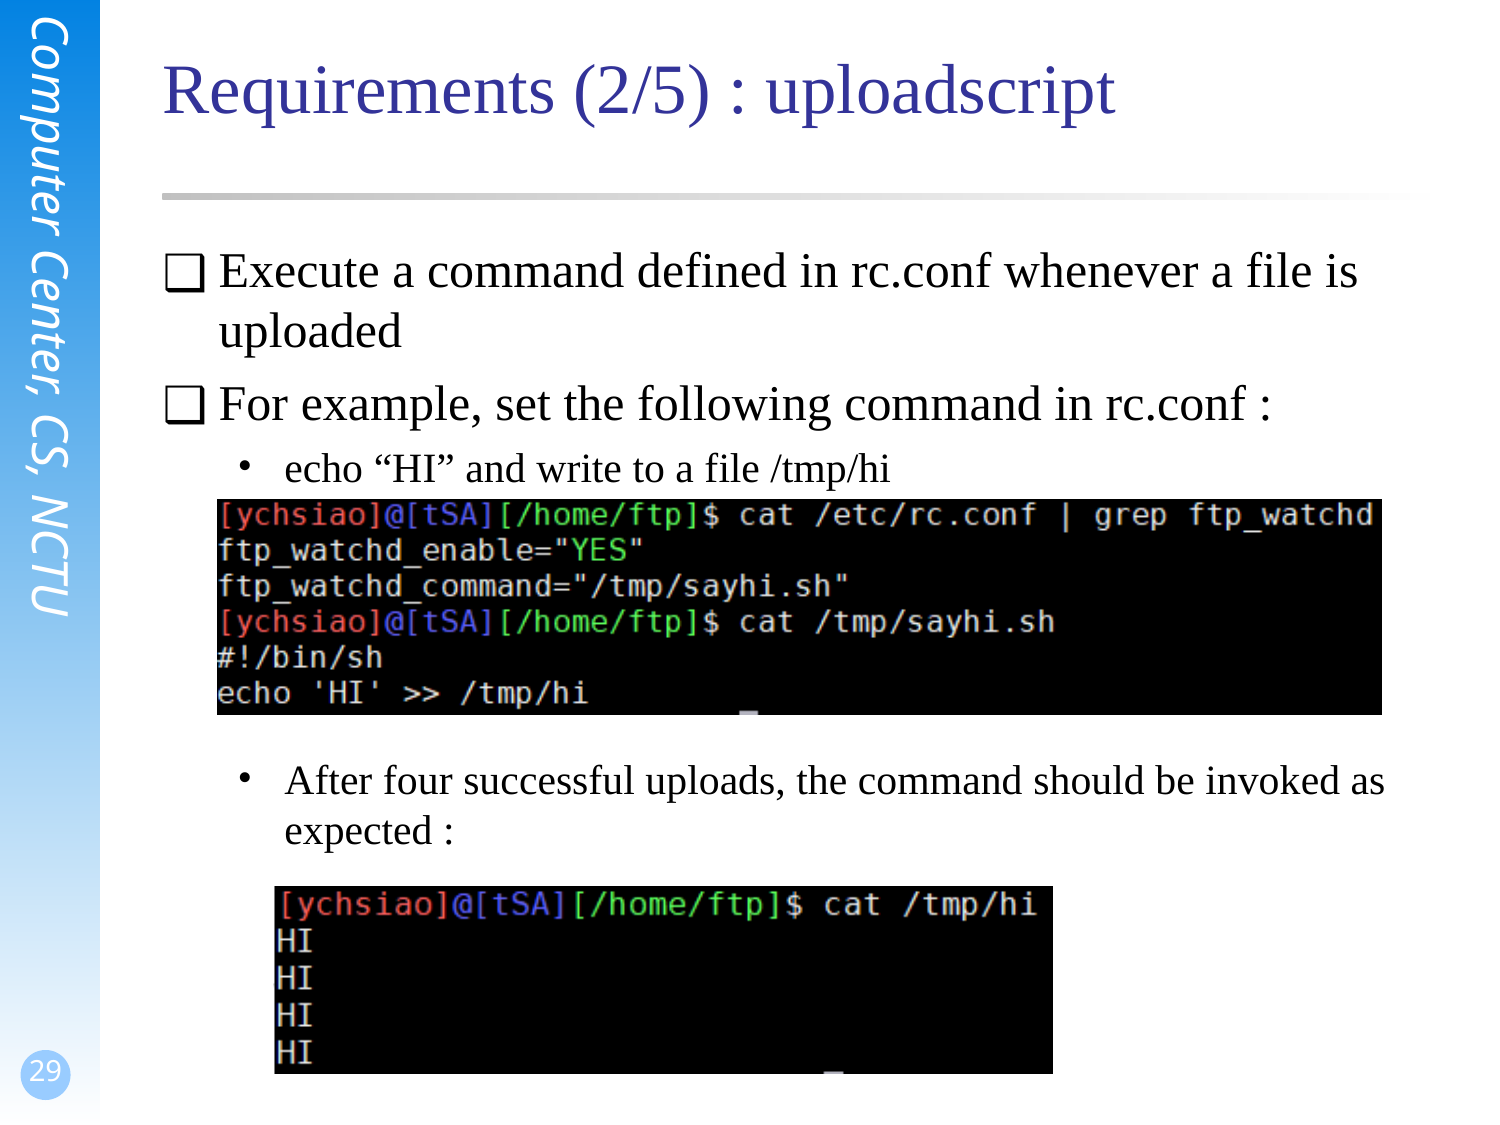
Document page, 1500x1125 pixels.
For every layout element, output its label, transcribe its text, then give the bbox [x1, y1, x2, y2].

list Execute a command defined in rc.conf whenever a file is uploaded For example, set the following command in rc.conf : echo “HI” and write to a file /tmp/hi After four successful uploads, the command should be invoked as expected : [162, 237, 1438, 1038]
picture [217, 499, 1383, 715]
title Requirements (2/5) : uploadscript [162, 42, 1438, 231]
picture [273, 886, 1053, 1075]
